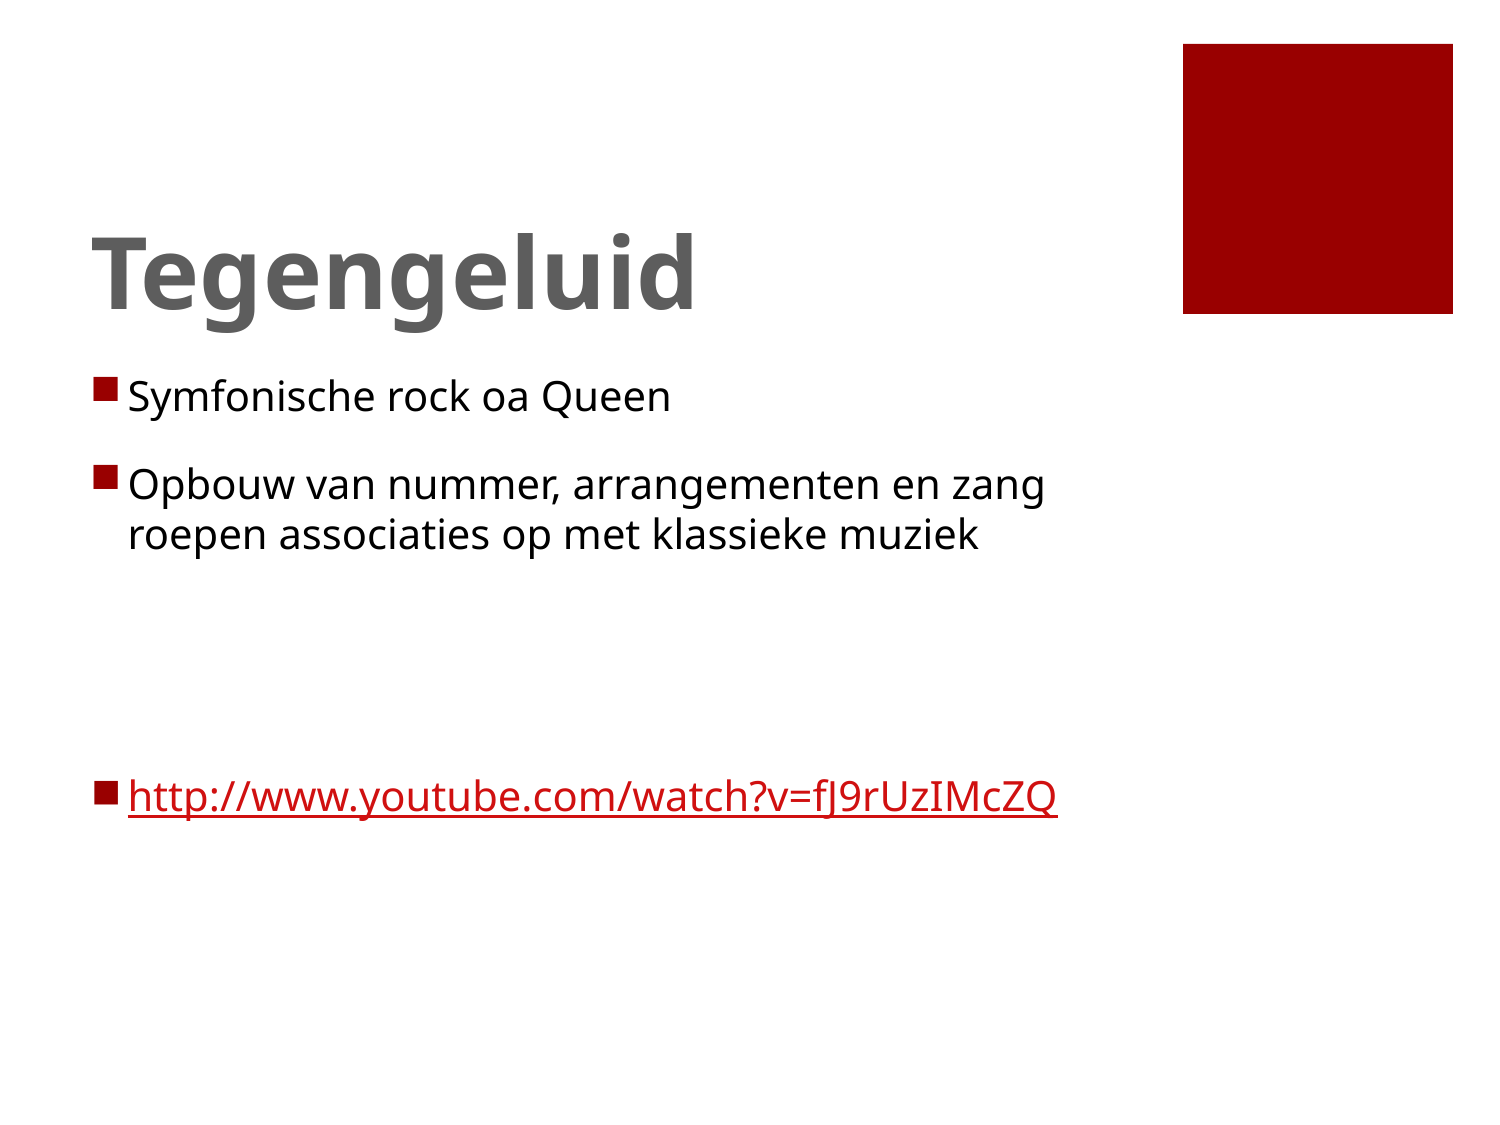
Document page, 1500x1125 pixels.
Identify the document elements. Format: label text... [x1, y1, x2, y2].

title Tegengeluid [75, 149, 1143, 338]
list Symfonische rock oa Queen Opbouw van nummer, arrangementen en zang roepen associaties op met klassieke muziek http://www.youtube.com/watch?v=fJ9rUzIMcZQ [75, 362, 1143, 1005]
